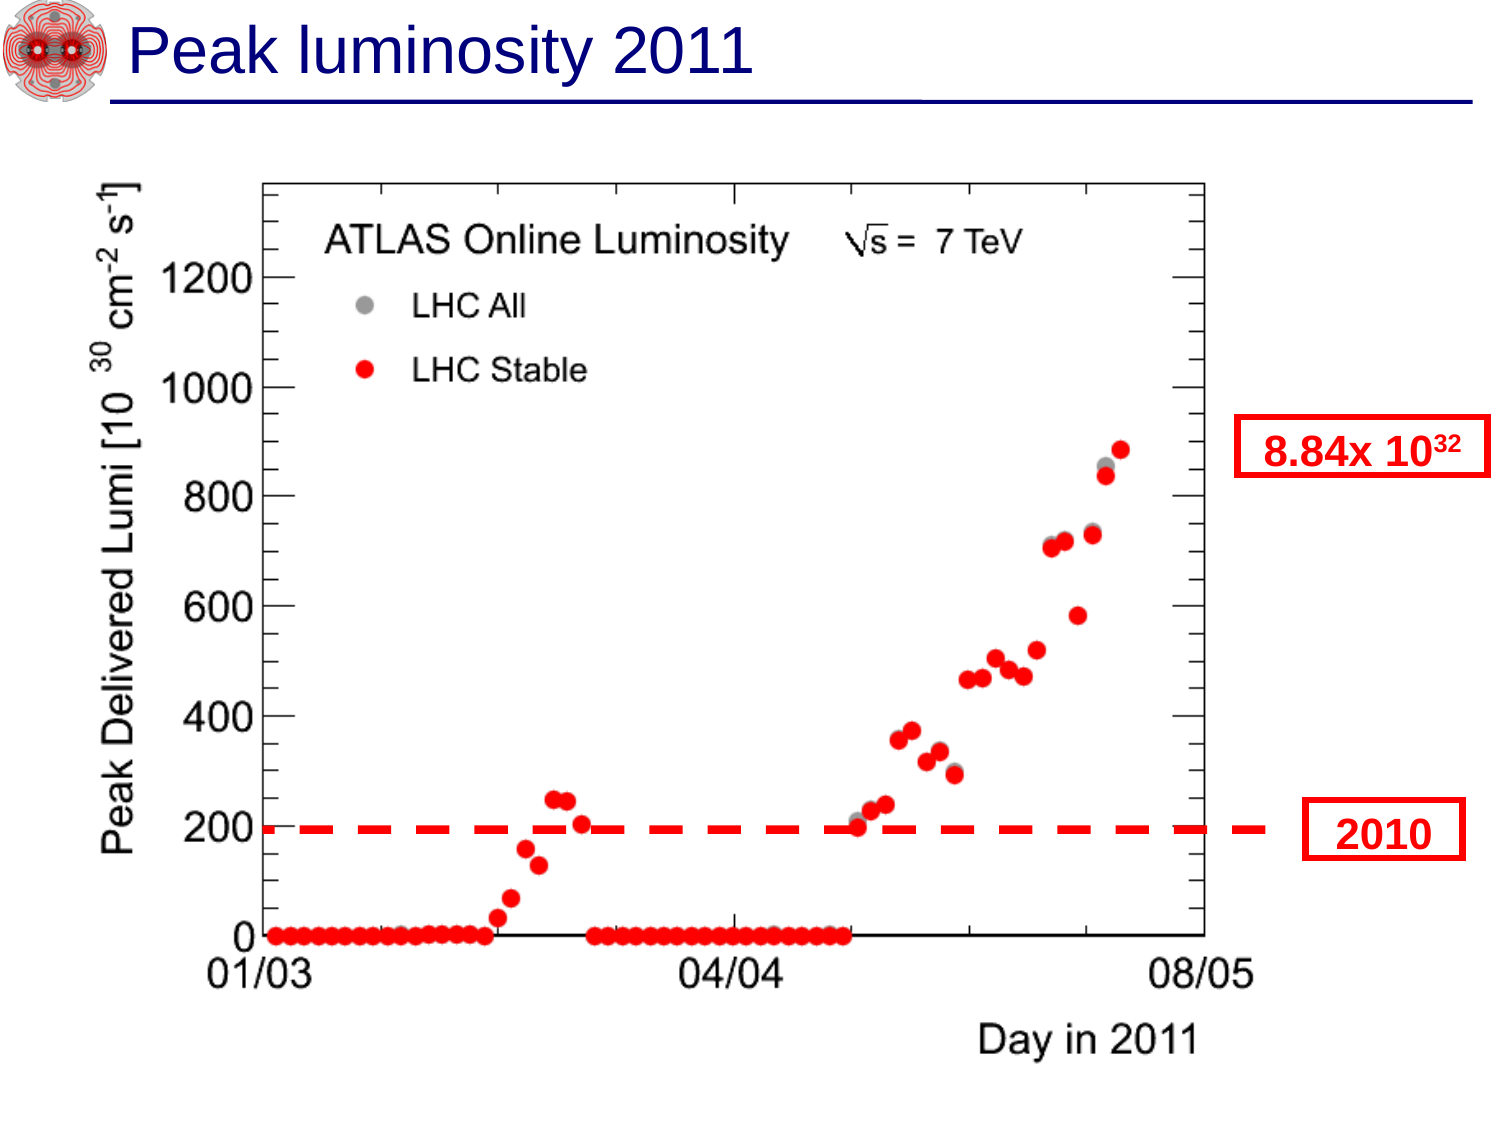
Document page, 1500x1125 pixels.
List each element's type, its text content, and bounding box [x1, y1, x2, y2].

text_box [262, 416, 1488, 830]
picture [0, 0, 108, 103]
text_box 2010 [1391, 839, 1463, 859]
picture [80, 137, 1388, 1077]
title Peak luminosity 2011 [111, 3, 1463, 91]
